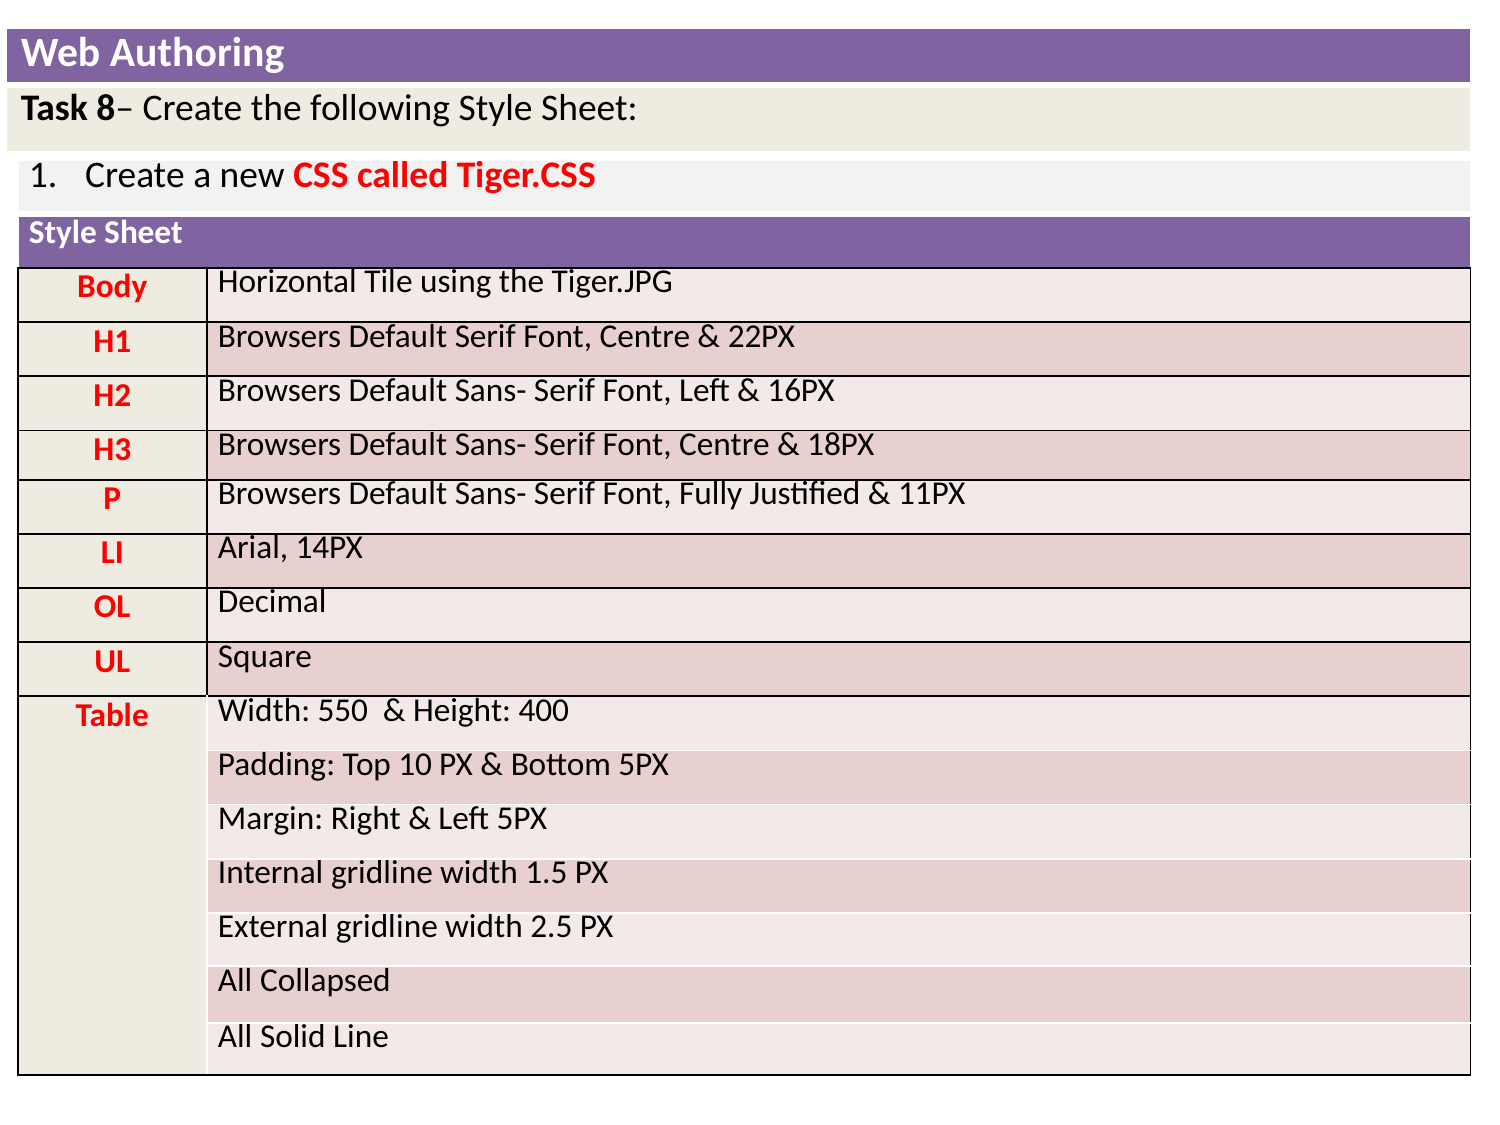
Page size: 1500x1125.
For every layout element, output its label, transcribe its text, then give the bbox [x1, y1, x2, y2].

table_cell OL [19, 589, 206, 641]
table_cell LI [19, 535, 206, 587]
table_cell Padding: Top 10 PX & Bottom 5PX [208, 751, 1470, 804]
table_cell Horizontal Tile using the Tiger.JPG [208, 269, 1470, 321]
table_cell Browsers Default Serif Font, Centre & 22PX [208, 323, 1470, 375]
table_cell Browsers Default Sans- Serif Font, Left & 16PX [208, 377, 1470, 430]
table_cell Browsers Default Sans- Serif Font, Centre & 18PX [208, 431, 1470, 479]
table_cell Table [19, 697, 206, 1074]
table_cell Browsers Default Sans- Serif Font, Fully Justified & 11PX [208, 481, 1470, 533]
table_header Web Authoring [7, 29, 1470, 82]
table_header Create a new CSS called Tiger.CSS [19, 161, 1470, 211]
table_cell Internal gridline width 1.5 PX [208, 860, 1470, 912]
table_cell Body [19, 269, 206, 321]
table_cell H1 [19, 323, 206, 375]
table_cell P [19, 481, 206, 533]
table_cell Arial, 14PX [208, 535, 1470, 587]
table_cell All Collapsed [208, 967, 1470, 1022]
table_cell UL [19, 643, 206, 695]
table_cell External gridline width 2.5 PX [208, 914, 1470, 965]
table_cell H3 [19, 431, 206, 479]
table_cell Task 8– Create the following Style Sheet: [7, 88, 1470, 151]
table_cell Decimal [208, 589, 1470, 641]
table_cell Square [208, 643, 1470, 695]
table_cell All Solid Line [208, 1024, 1470, 1074]
table_cell Width: 550 & Height: 400 [208, 697, 1470, 750]
table_cell Margin: Right & Left 5PX [208, 805, 1470, 858]
table_cell Style Sheet [19, 217, 1470, 267]
table_cell H2 [19, 377, 206, 430]
